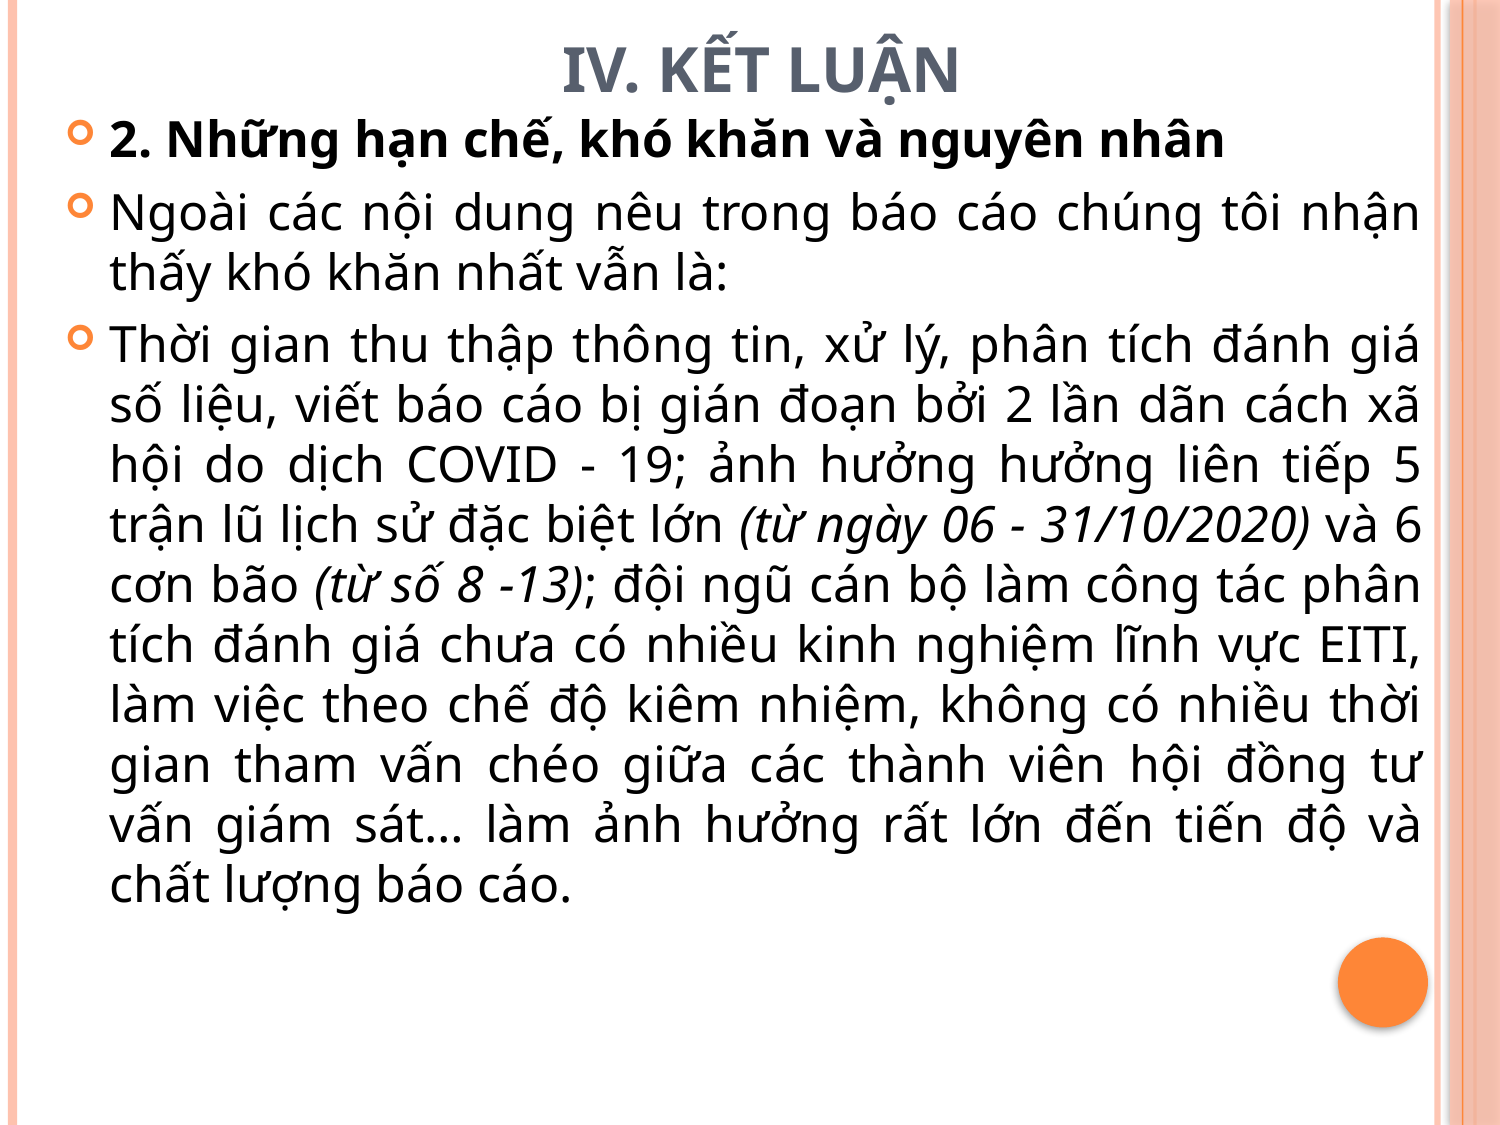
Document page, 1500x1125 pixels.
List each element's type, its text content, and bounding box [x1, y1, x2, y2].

title IV. KẾT LUẬN [150, 7, 1375, 99]
list 2. Những hạn chế, khó khăn và nguyên nhân Ngoài các nội dung nêu trong báo cáo chúng tôi nhận thấy khó khăn nhất vẫn là: Thời gian thu thập thông tin, xử lý, phân tích đánh giá số liệu, viết báo cáo bị gián đoạn bởi 2 lần dãn cách xã hội do dịch COVID - 19; ảnh hưởng hưởng liên tiếp 5 trận lũ lịch sử đặc biệt lớn (từ ngày 06 - 31/10/2020) và 6 cơn bão (từ số 8 -13); đội ngũ cán bộ làm công tác phân tích đánh giá chưa có nhiều kinh nghiệm lĩnh vực EITI, làm việc theo chế độ kiêm nhiệm, không có nhiều thời gian tham vấn chéo giữa các thành viên hội đồng tư vấn giám sát… làm ảnh hưởng rất lớn đến tiến độ và chất lượng báo cáo. [50, 99, 1438, 1088]
